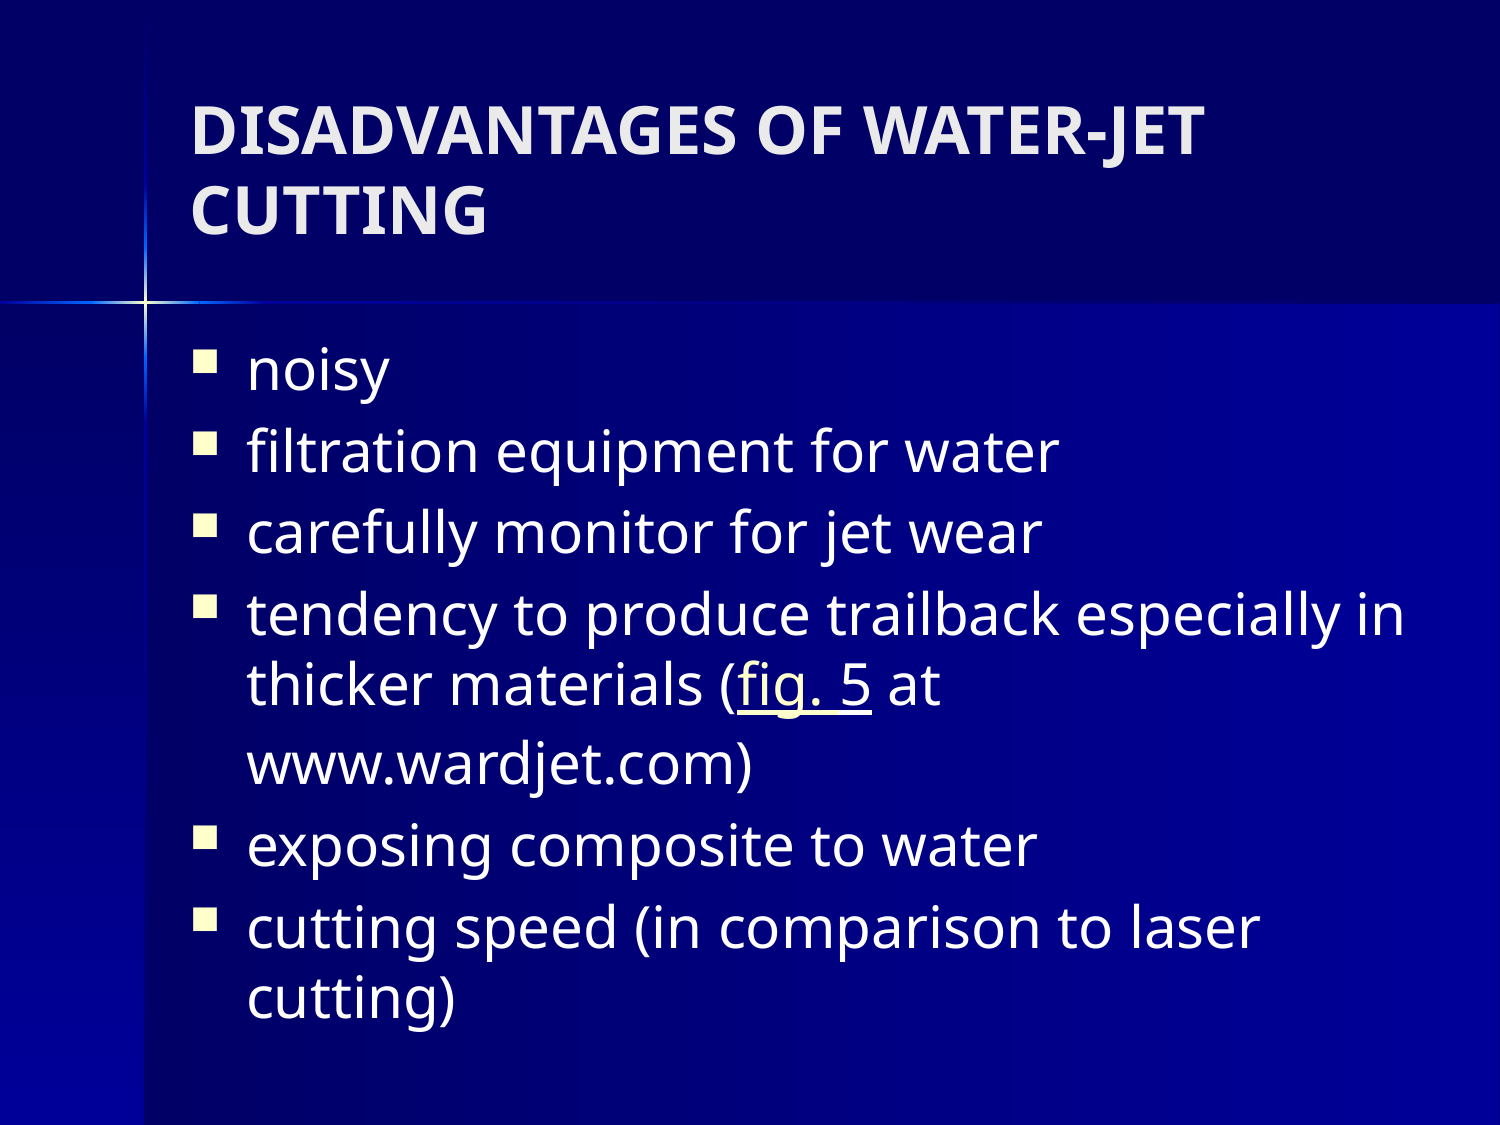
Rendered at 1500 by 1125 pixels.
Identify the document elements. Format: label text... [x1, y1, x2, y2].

list noisy filtration equipment for water carefully monitor for jet wear tendency to produce trailback especially in thicker materials (fig. 5 at www.wardjet.com) exposing composite to water cutting speed (in comparison to laser cutting) [174, 324, 1438, 1088]
title DISADVANTAGES OF WATER-JET CUTTING [174, 49, 1413, 286]
